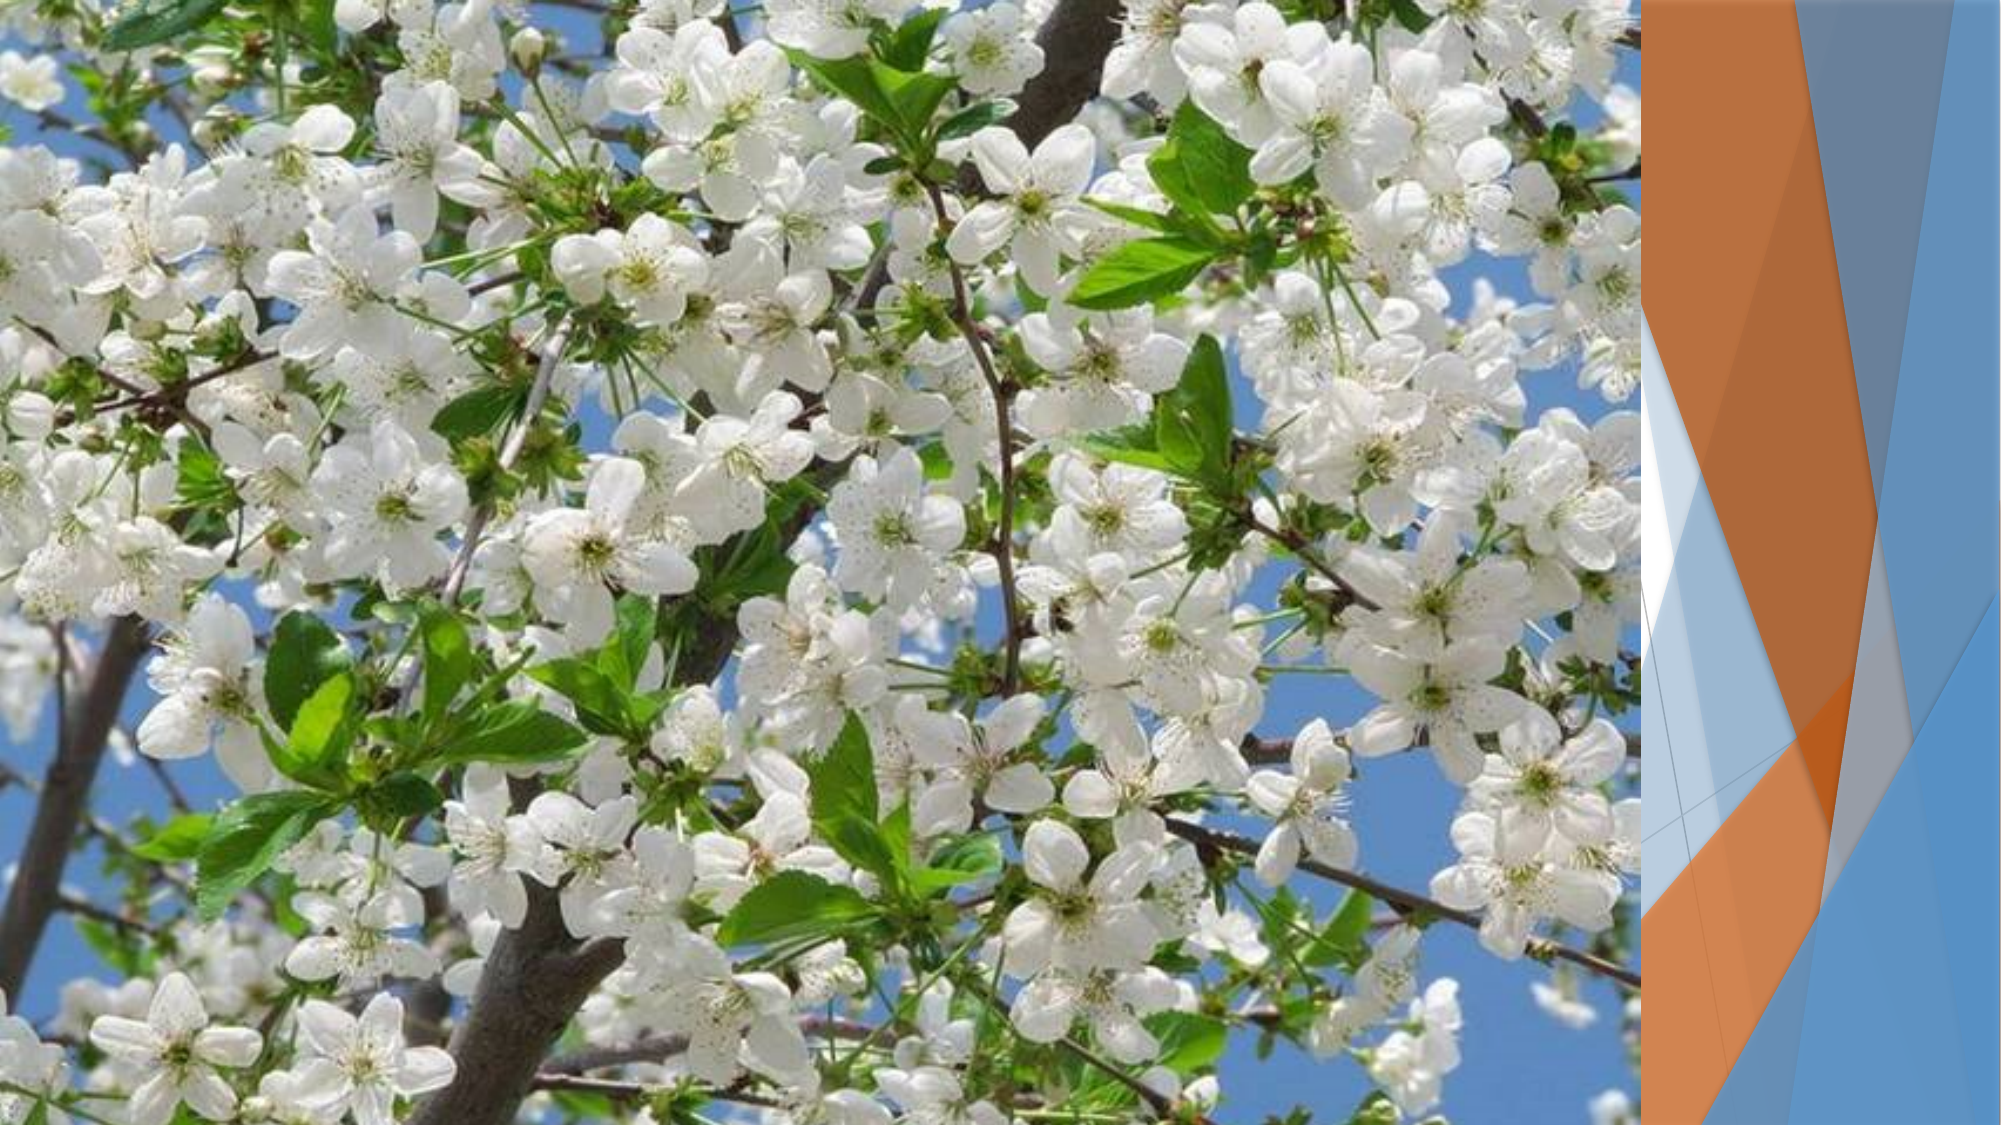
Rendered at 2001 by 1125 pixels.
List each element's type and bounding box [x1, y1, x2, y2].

picture [0, 0, 1642, 1125]
